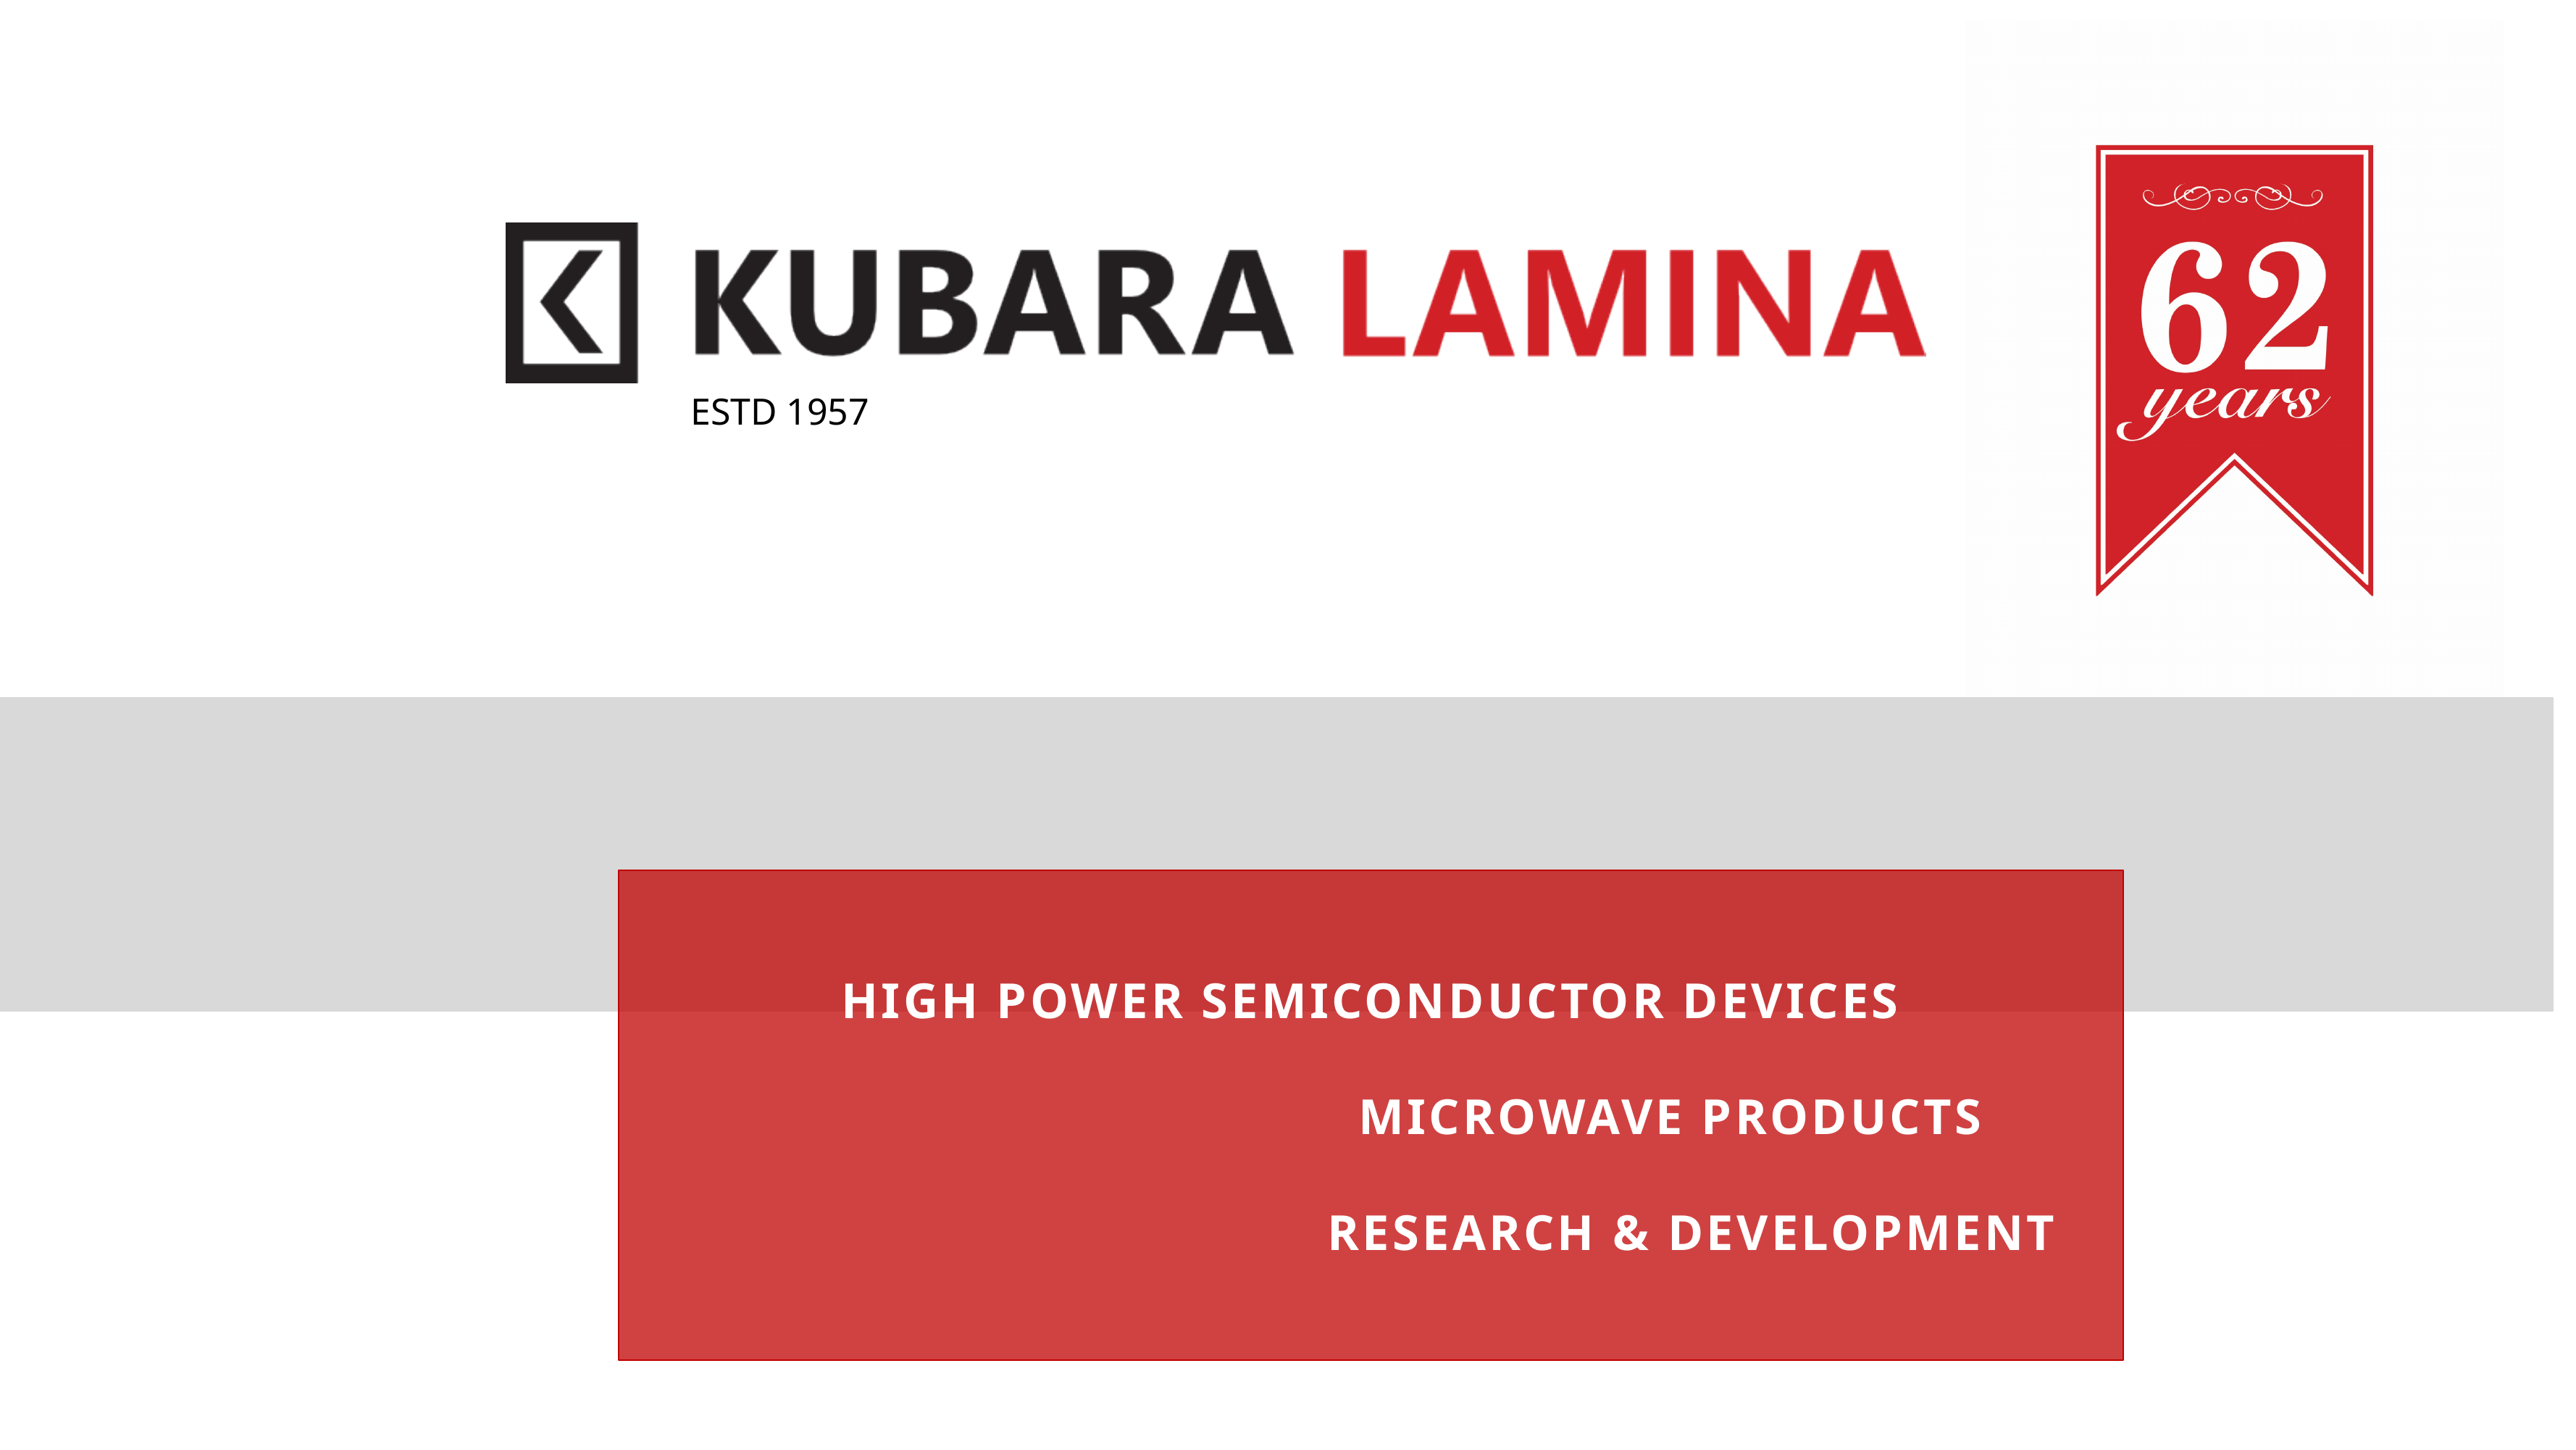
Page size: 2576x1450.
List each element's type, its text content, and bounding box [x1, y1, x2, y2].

text_box ESTD 1957 [679, 383, 880, 438]
text_box HIGH POWER SEMICONDUCTOR DEVICES MICROWAVE PRODUCTS RESEARCH & DEVELOPMENT [618, 870, 2124, 1361]
picture [1965, 20, 2504, 746]
text_box [0, 697, 2554, 1012]
picture [506, 222, 1926, 383]
